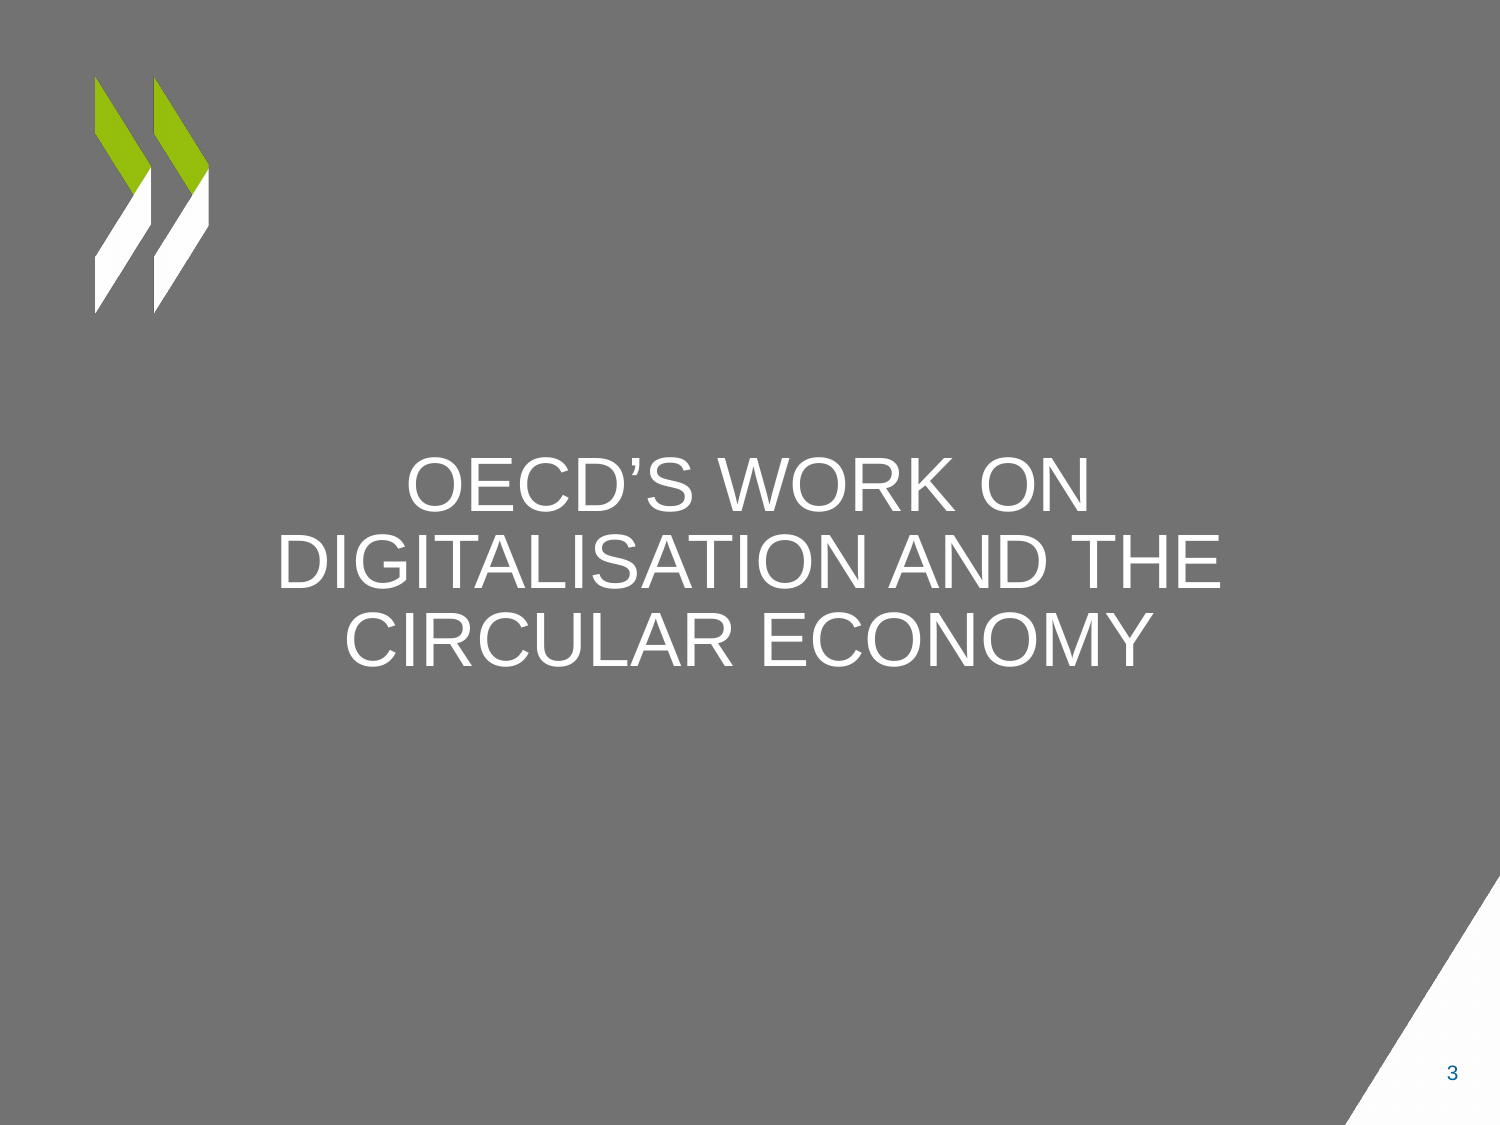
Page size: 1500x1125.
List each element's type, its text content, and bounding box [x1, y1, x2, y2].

slide_number 3 [1417, 1051, 1474, 1092]
title OECD’s work on digitalisation and the circular economy [206, 441, 1294, 691]
